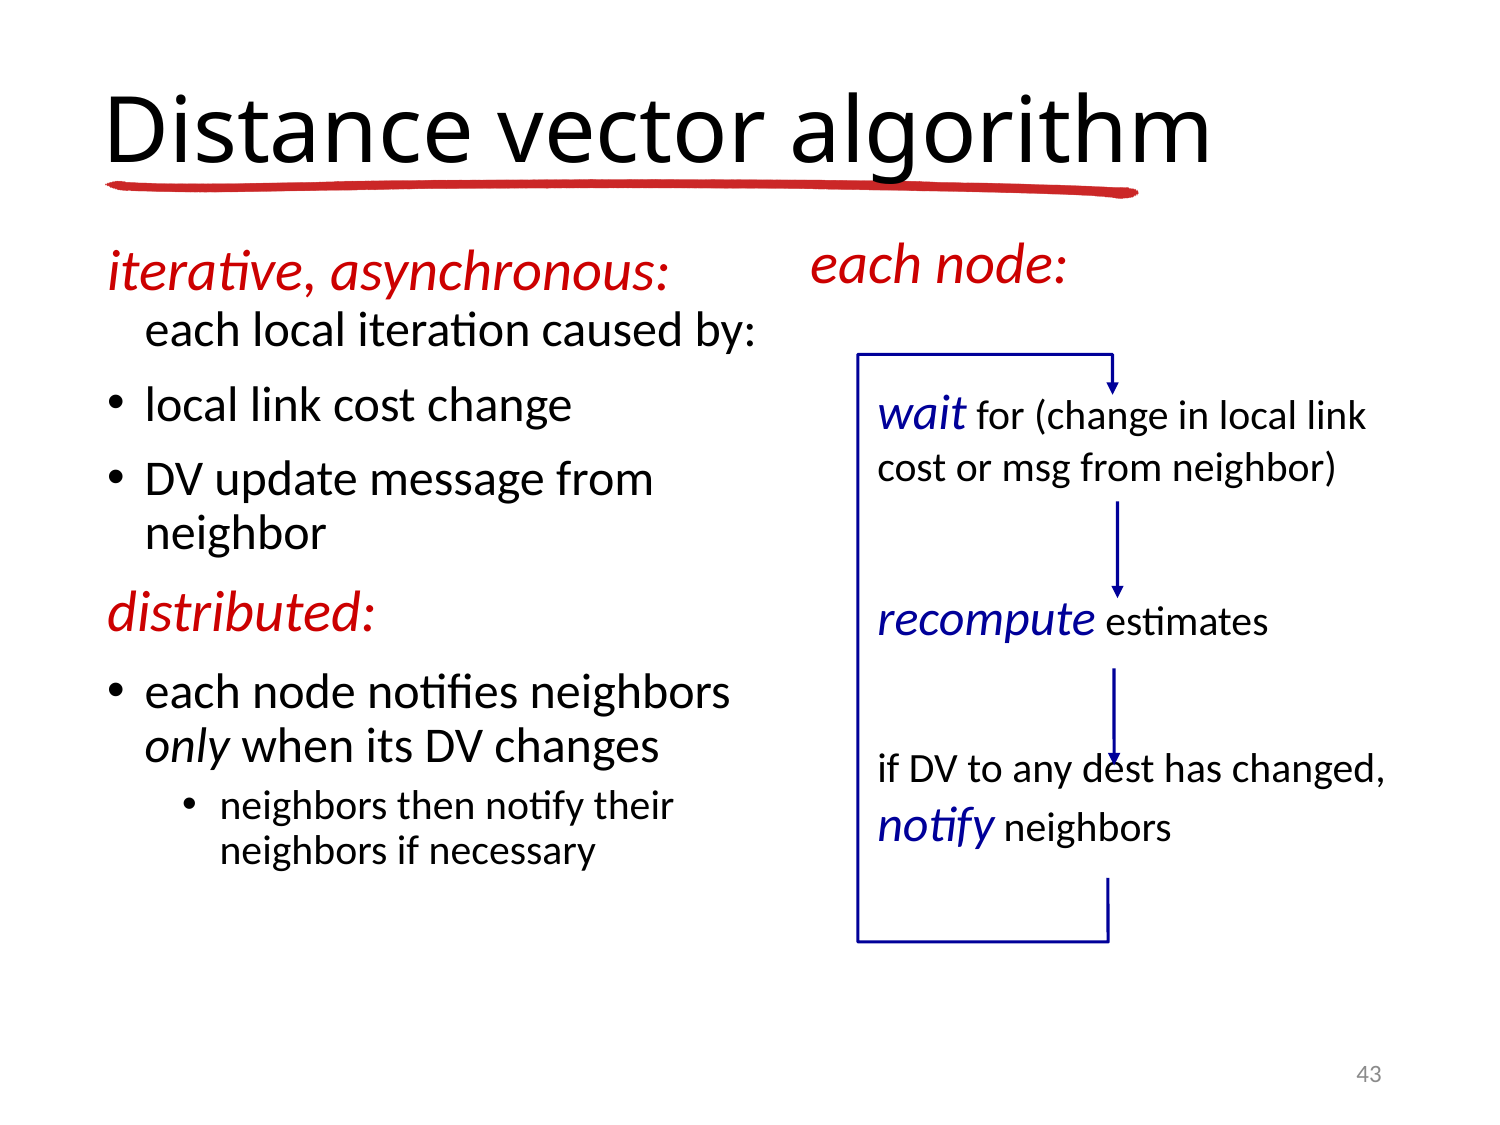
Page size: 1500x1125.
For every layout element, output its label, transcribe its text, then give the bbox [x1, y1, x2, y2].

text_box each node: [795, 227, 1084, 303]
title Distance vector algorithm [87, 39, 1363, 227]
text_box [1111, 501, 1124, 599]
text_box wait for (change in local link cost or msg from neighbor) recompute estimates if DV to any dest has changed, notify neighbors [862, 287, 1441, 944]
slide_number 43 [1059, 1042, 1397, 1103]
list iterative, asynchronous: each local iteration caused by: local link cost change DV update message from neighbor distributed: each node notifies neighbors only when its DV changes neighbors then notify their neighbors if necessary [92, 232, 788, 996]
picture [100, 174, 1151, 204]
text_box [1109, 668, 1121, 766]
text_box [857, 354, 1119, 942]
